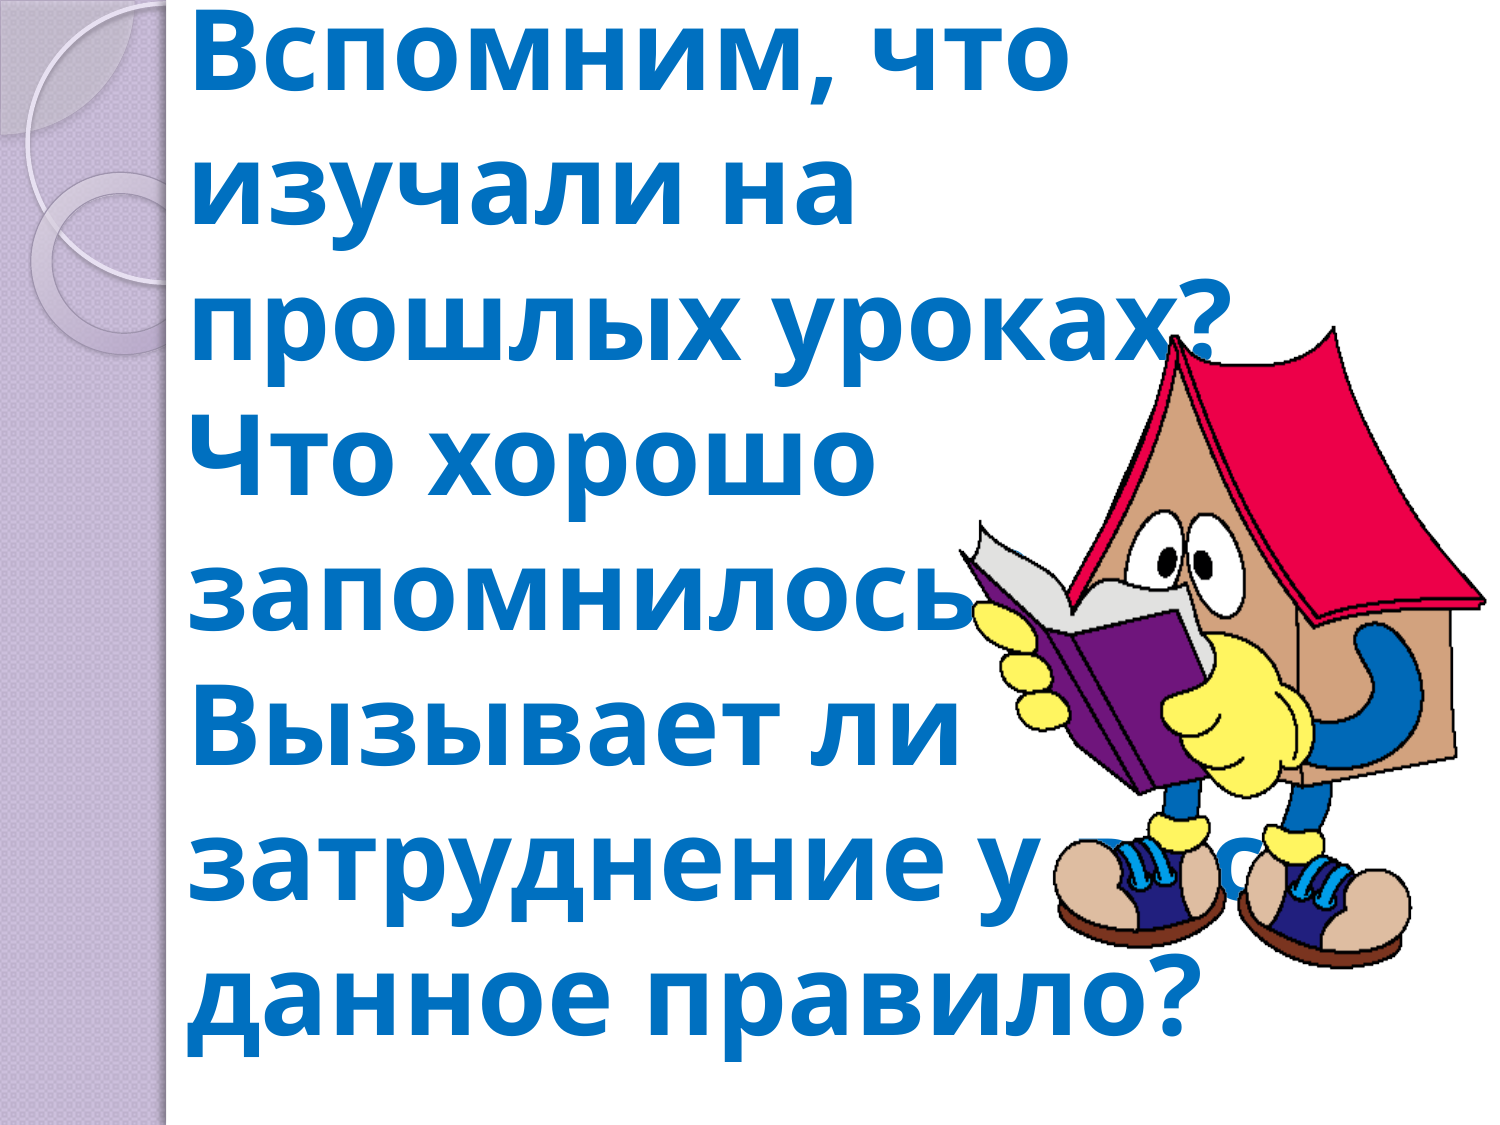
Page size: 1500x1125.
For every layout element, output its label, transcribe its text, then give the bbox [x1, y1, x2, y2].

picture [950, 314, 1500, 994]
title Вспомним, что изучали на прошлых уроках? Что хорошо запомнилось? Вызывает ли затруднение у вас данное правило? [171, 0, 1454, 1035]
